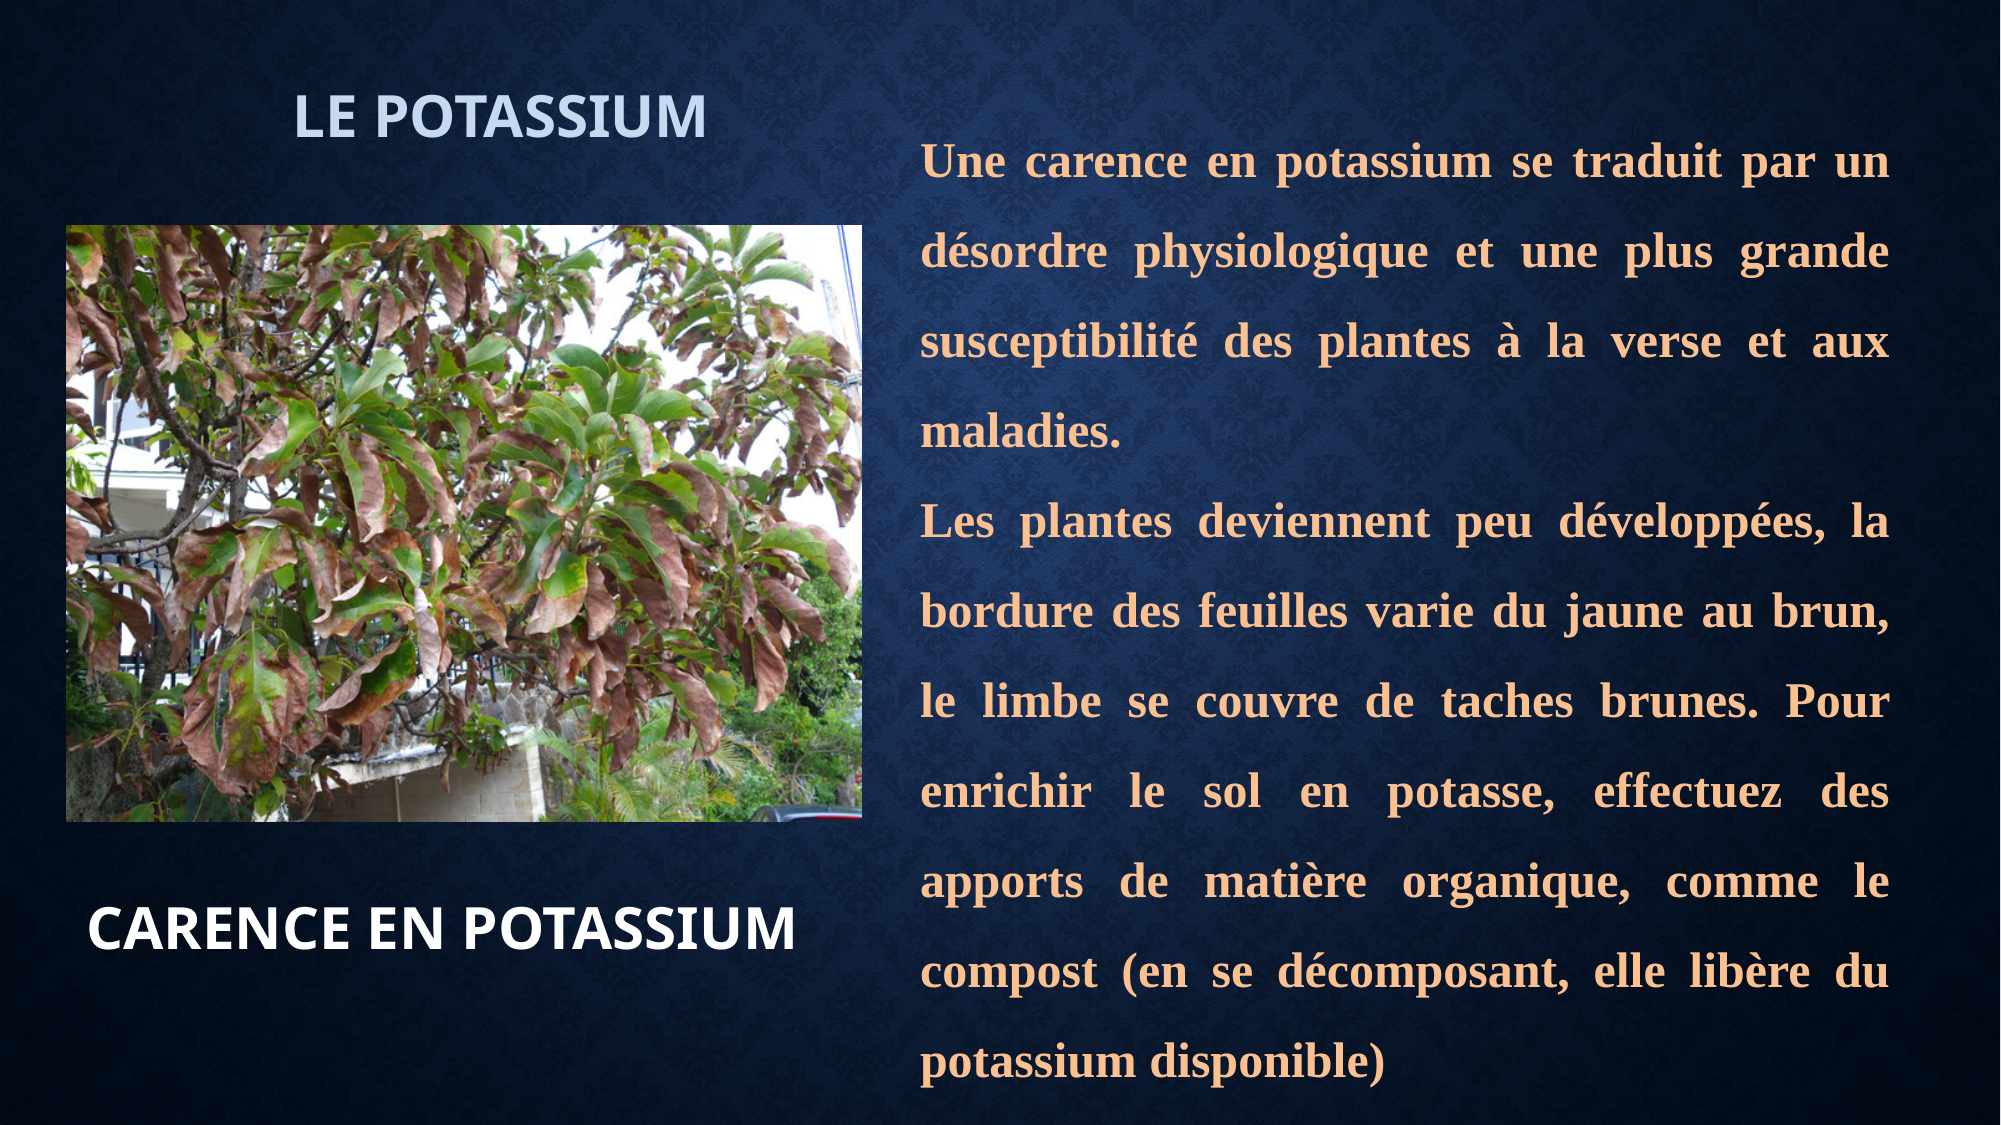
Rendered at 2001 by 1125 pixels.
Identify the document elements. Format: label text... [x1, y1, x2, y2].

text_box Carence en potassium [0, 821, 905, 1040]
text_box LE POTASSIUM [277, 71, 725, 157]
text_box Une carence en potassium se traduit par un désordre physiologique et une plus grande susceptibilité des plantes à la verse et aux maladies. Les plantes deviennent peu développées, la bordure des feuilles varie du jaune au brun, le limbe se couvre de taches brunes. Pour enrichir le sol en potasse, effectuez des apports de matière organique, comme le compost (en se décomposant, elle libère du potassium disponible) [905, 90, 1906, 1096]
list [65, 224, 863, 823]
